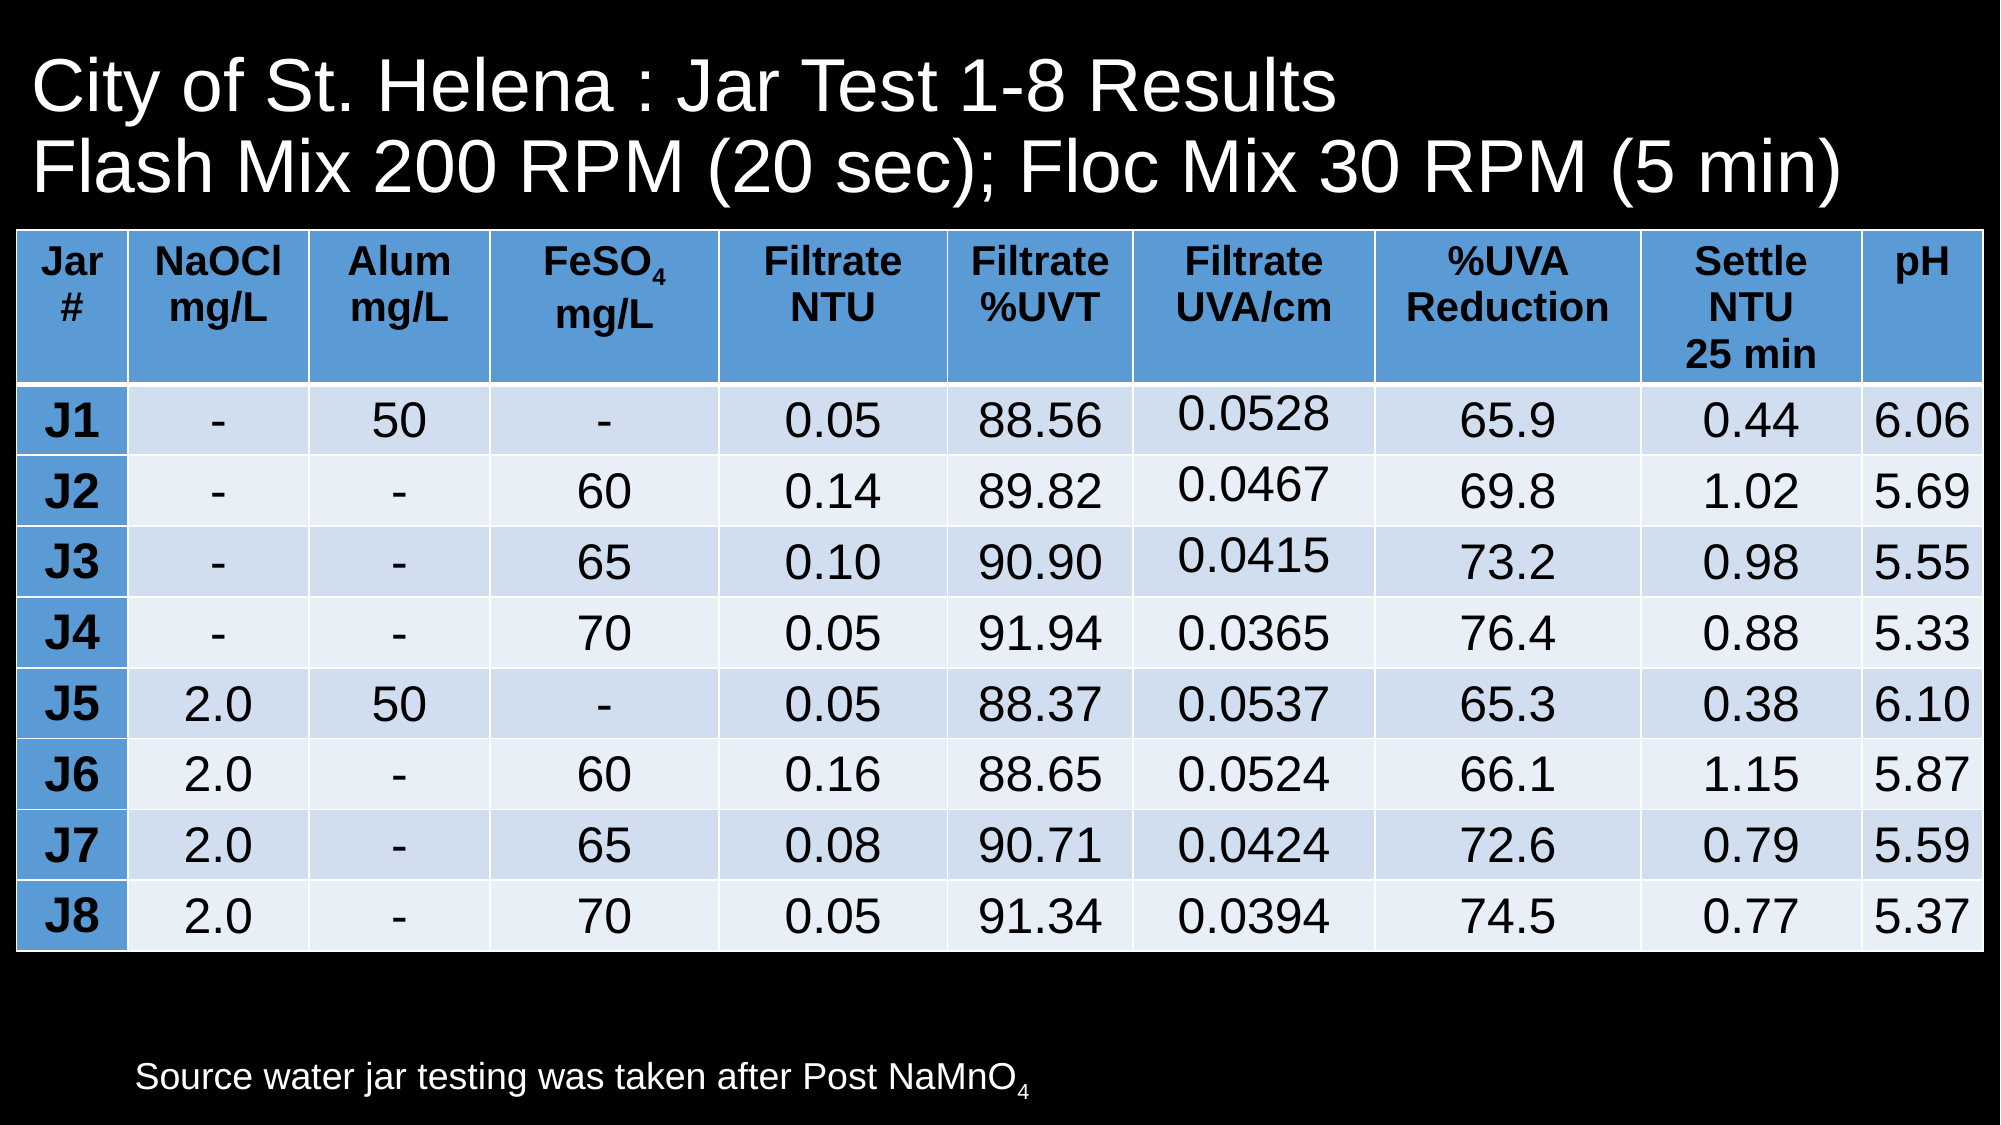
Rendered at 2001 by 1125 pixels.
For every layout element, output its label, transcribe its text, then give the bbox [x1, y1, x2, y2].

table_cell J8 [17, 881, 127, 950]
table_cell 69.8 [1376, 456, 1640, 525]
table_cell 91.94 [948, 598, 1132, 667]
title City of St. Helena : Jar Test 1-8 Results Flash Mix 200 RPM (20 sec); Floc Mix 30 RPM (5 min) [16, 19, 1937, 229]
table_cell 88.37 [948, 669, 1132, 738]
table_cell 0.10 [720, 527, 947, 596]
table_cell 65 [491, 527, 718, 596]
table_cell 72.6 [1376, 810, 1640, 879]
table_cell 0.0528 [1134, 387, 1374, 454]
table_cell 66.1 [1376, 739, 1640, 809]
table_cell - [310, 456, 489, 525]
table_cell 0.77 [1642, 881, 1861, 950]
table_cell 89.82 [948, 456, 1132, 525]
table_cell 0.0467 [1134, 456, 1374, 525]
table_cell 0.88 [1642, 598, 1861, 667]
table_cell 0.05 [720, 387, 947, 454]
text_box Source water jar testing was taken after Post NaMnO4 [119, 1044, 1045, 1111]
table_cell 0.0537 [1134, 669, 1374, 738]
table_cell 5.55 [1863, 527, 1982, 596]
table_cell 0.38 [1642, 669, 1861, 738]
table_cell J7 [17, 810, 127, 879]
table_cell 65.9 [1376, 387, 1640, 454]
table_cell - [310, 527, 489, 596]
table_cell 0.0424 [1134, 810, 1374, 879]
table_cell 65 [491, 810, 718, 879]
table_cell 1.15 [1642, 739, 1861, 809]
table_cell 5.37 [1863, 881, 1982, 950]
table_header Filtrate %UVT [948, 231, 1132, 382]
table_cell - [491, 387, 718, 454]
table_cell - [310, 598, 489, 667]
table_cell 0.05 [720, 669, 947, 738]
table_cell 0.44 [1642, 387, 1861, 454]
table_cell 5.33 [1863, 598, 1982, 667]
table_cell 6.06 [1863, 387, 1982, 454]
table_cell 0.0524 [1134, 739, 1374, 809]
table_header Jar # [17, 231, 127, 382]
table_cell 50 [310, 387, 489, 454]
table_cell 90.71 [948, 810, 1132, 879]
table_cell 88.65 [948, 739, 1132, 809]
table_cell 0.0415 [1134, 527, 1374, 596]
table_cell - [129, 387, 308, 454]
table_cell 5.87 [1863, 739, 1982, 809]
table_cell 2.0 [129, 669, 308, 738]
table_header Filtrate UVA/cm [1134, 231, 1374, 382]
table_cell 0.14 [720, 456, 947, 525]
table_cell 1.02 [1642, 456, 1861, 525]
table_cell 60 [491, 456, 718, 525]
table_header Settle NTU 25 min [1642, 231, 1861, 382]
table_header NaOCl mg/L [129, 231, 308, 382]
table_cell 2.0 [129, 881, 308, 950]
table_cell - [129, 456, 308, 525]
table_cell 0.0365 [1134, 598, 1374, 667]
table_cell 0.79 [1642, 810, 1861, 879]
table_cell 88.56 [948, 387, 1132, 454]
table_cell J6 [17, 739, 127, 809]
table_cell - [310, 810, 489, 879]
table_cell 70 [491, 881, 718, 950]
table_cell 0.98 [1642, 527, 1861, 596]
table_header Alum mg/L [310, 231, 489, 382]
table_cell 74.5 [1376, 881, 1640, 950]
table_cell - [310, 881, 489, 950]
table_cell 76.4 [1376, 598, 1640, 667]
table_cell 91.34 [948, 881, 1132, 950]
table_cell 6.10 [1863, 669, 1982, 738]
table_header FeSO4 mg/L [491, 231, 718, 382]
table_cell 5.59 [1863, 810, 1982, 879]
table_cell J3 [17, 527, 127, 596]
table_cell - [310, 739, 489, 809]
table_cell - [491, 669, 718, 738]
table_cell 0.05 [720, 881, 947, 950]
table_cell 90.90 [948, 527, 1132, 596]
table_cell 0.16 [720, 739, 947, 809]
table_cell 2.0 [129, 810, 308, 879]
table_header %UVA Reduction [1376, 231, 1640, 382]
table_cell 65.3 [1376, 669, 1640, 738]
table_cell 2.0 [129, 739, 308, 809]
table_cell 0.08 [720, 810, 947, 879]
table_cell - [129, 598, 308, 667]
table_header pH [1863, 231, 1982, 382]
table_cell 0.05 [720, 598, 947, 667]
table_cell J4 [17, 598, 127, 667]
table_cell 60 [491, 739, 718, 809]
table_cell J2 [17, 456, 127, 525]
table_cell 70 [491, 598, 718, 667]
table_cell J1 [17, 387, 127, 454]
table_cell 73.2 [1376, 527, 1640, 596]
table_cell J5 [17, 669, 127, 738]
table_cell 0.0394 [1134, 881, 1374, 950]
table_cell - [129, 527, 308, 596]
table_cell 50 [310, 669, 489, 738]
table_cell 5.69 [1863, 456, 1982, 525]
table_header Filtrate NTU [720, 231, 947, 382]
